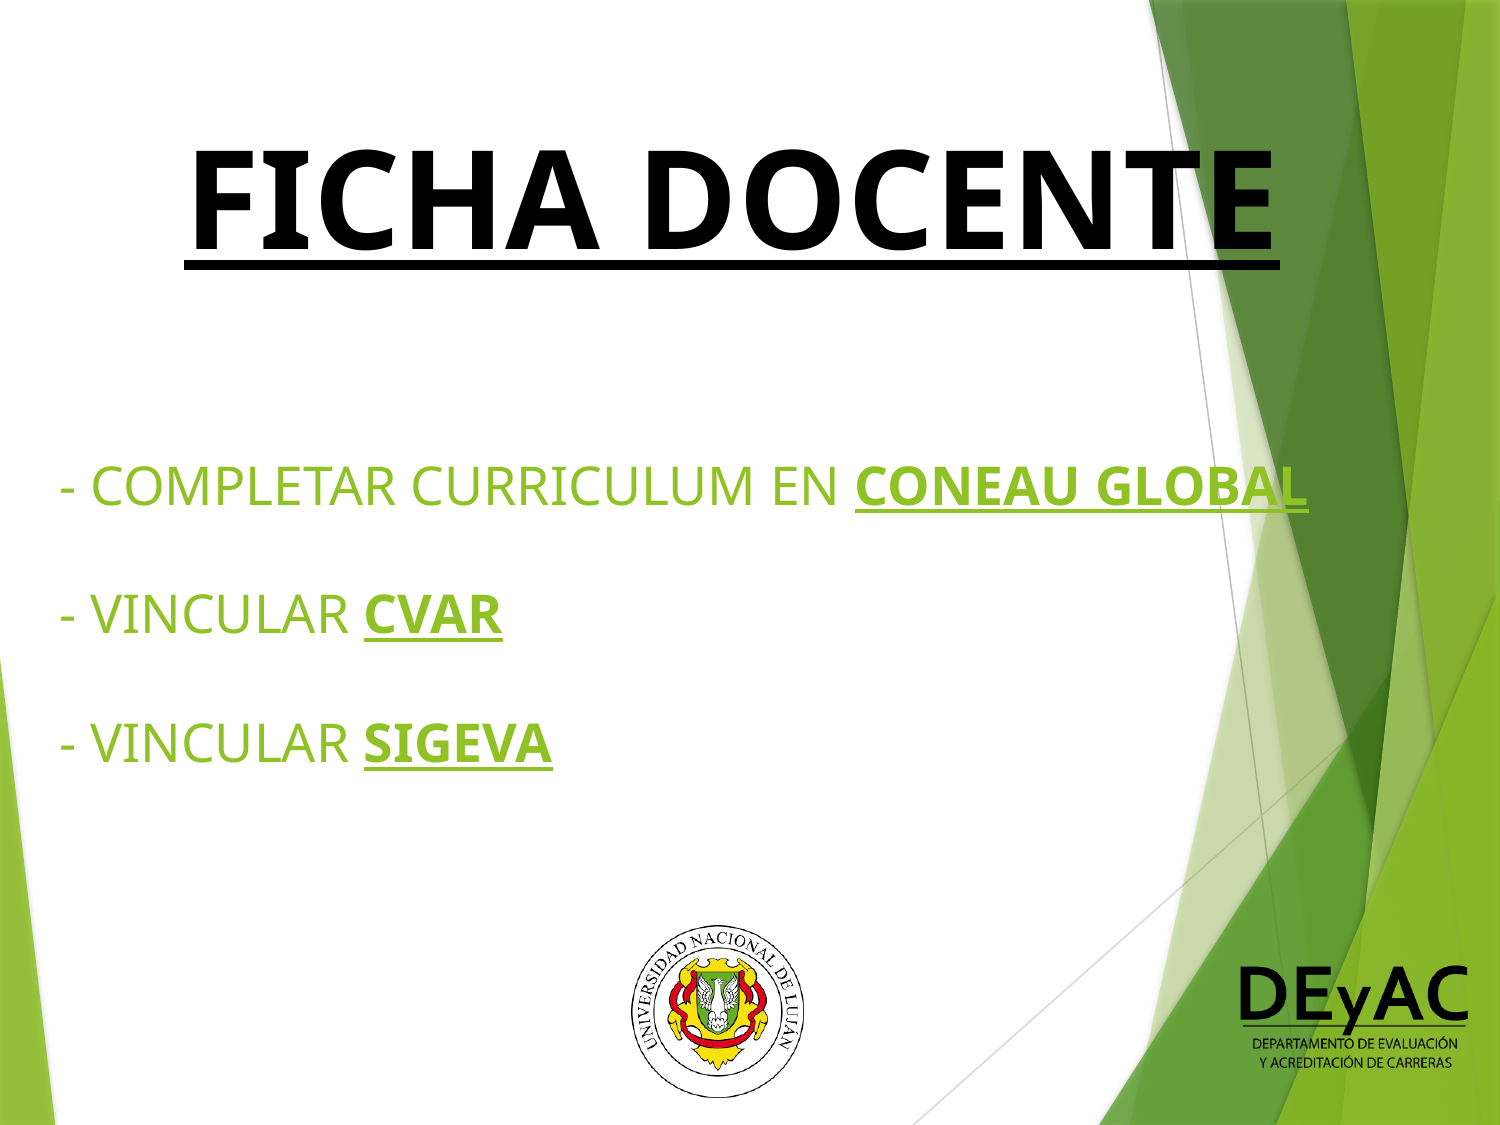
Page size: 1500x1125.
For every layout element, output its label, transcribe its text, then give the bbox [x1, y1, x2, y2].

picture [631, 924, 805, 1098]
picture [1234, 951, 1472, 1071]
title - COMPLETAR CURRICULUM EN CONEAU GLOBAL - VINCULAR CVAR - VINCULAR SIGEVA [44, 444, 1433, 787]
text_box FICHA DOCENTE [94, 164, 1370, 390]
